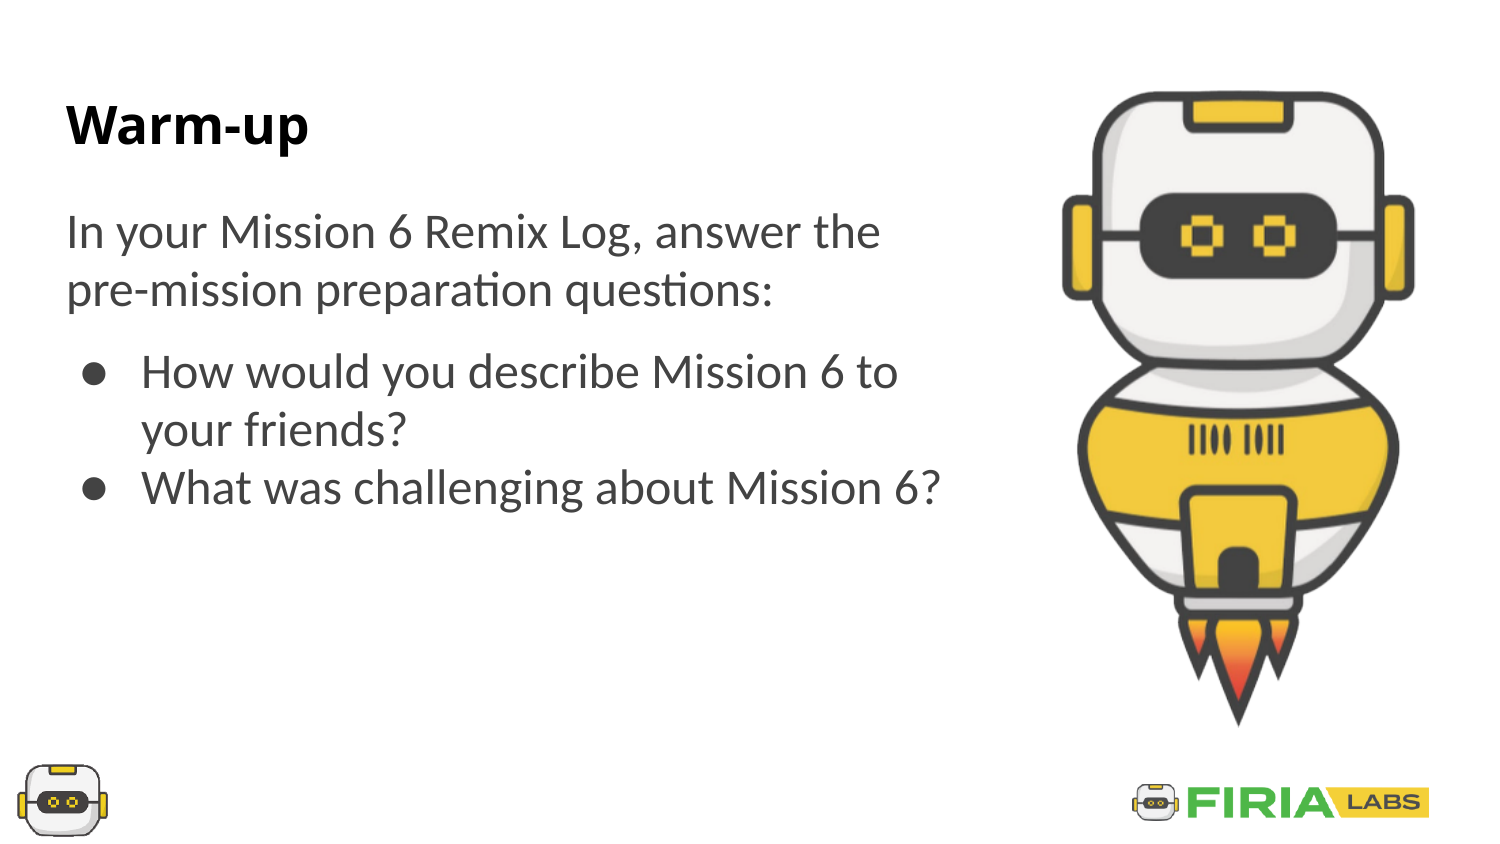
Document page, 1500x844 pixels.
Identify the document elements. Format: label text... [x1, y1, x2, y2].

title Warm-up [51, 72, 1449, 176]
list In your Mission 6 Remix Log, answer the pre-mission preparation questions: How would you describe Mission 6 to your friends? What was challenging about Mission 6? [51, 189, 962, 702]
picture [17, 764, 108, 837]
picture [1061, 90, 1416, 728]
picture [1121, 777, 1436, 826]
